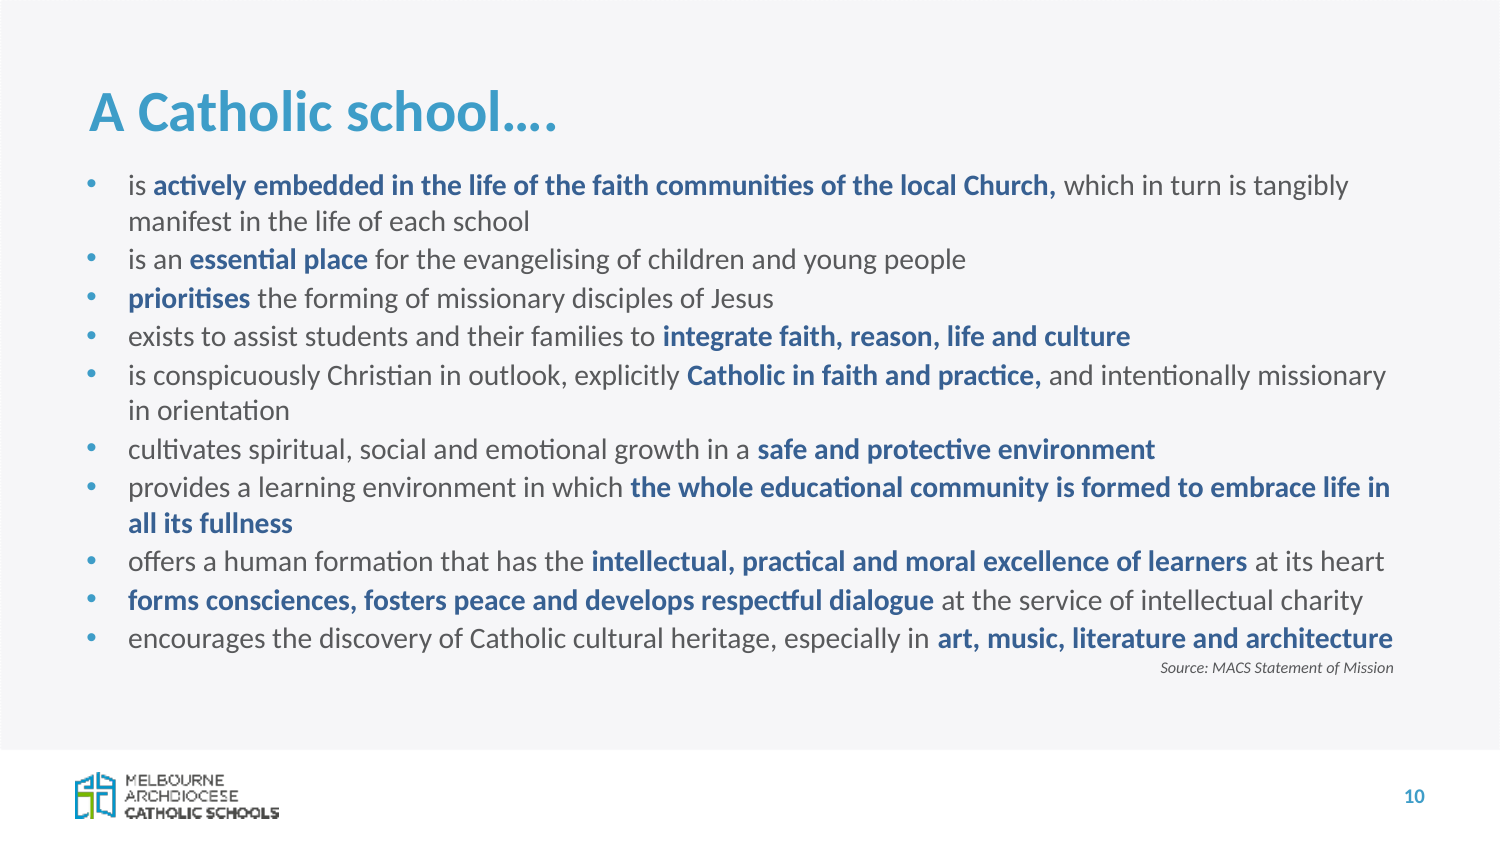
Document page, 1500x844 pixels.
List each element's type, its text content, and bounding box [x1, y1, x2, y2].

list is actively embedded in the life of the faith communities of the local Church, which in turn is tangibly manifest in the life of each school is an essential place for the evangelising of children and young people prioritises the forming of missionary disciples of Jesus exists to assist students and their families to integrate faith, reason, life and culture is conspicuously Christian in outlook, explicitly Catholic in faith and practice, and intentionally missionary in orientation cultivates spiritual, social and emotional growth in a safe and protective environment provides a learning environment in which the whole educational community is formed to embrace life in all its fullness offers a human formation that has the intellectual, practical and moral excellence of learners at its heart forms consciences, fosters peace and develops respectful dialogue at the service of intellectual charity encourages the discovery of Catholic cultural heritage, especially in art, music, literature and architecture Source: MACS Statement of Mission [71, 158, 1409, 804]
title A Catholic school…. [75, 65, 1425, 129]
picture [0, 0, 1500, 844]
